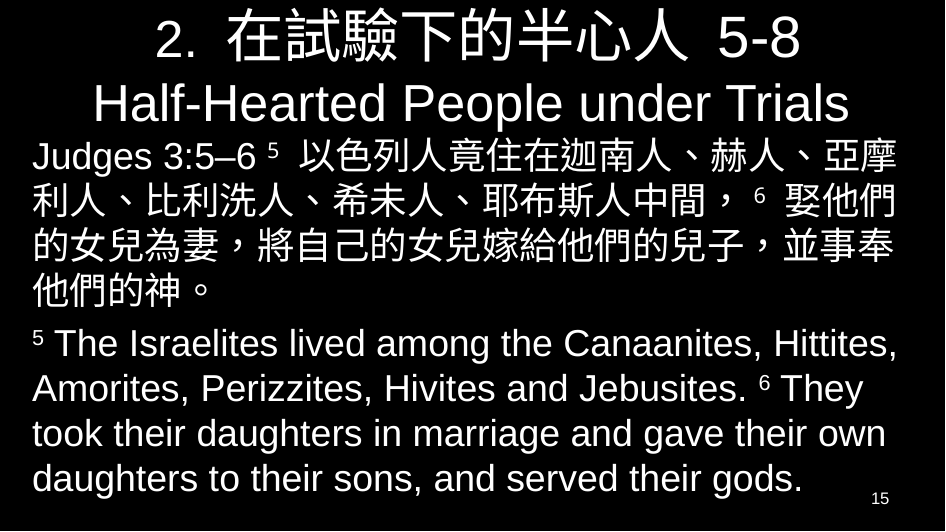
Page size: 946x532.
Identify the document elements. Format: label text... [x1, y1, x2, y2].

title 2. 在試驗下的半心人 5-8 Half-Hearted People under Trials [58, 21, 899, 111]
list Judges 3:5–6 5 以色列人竟住在迦南人、赫人、亞摩利人、比利洗人、希未人、耶布斯人中間，6 娶他們的女兒為妻，將自己的女兒嫁給他們的兒子，並事奉他們的神。 5 The Israelites lived among the Canaanites, Hittites, Amorites, Perizzites, Hivites and Jebusites. 6 They took their daughters in marriage and gave their own daughters to their sons, and served their gods. [23, 127, 934, 479]
slide_number 15 [677, 483, 899, 522]
